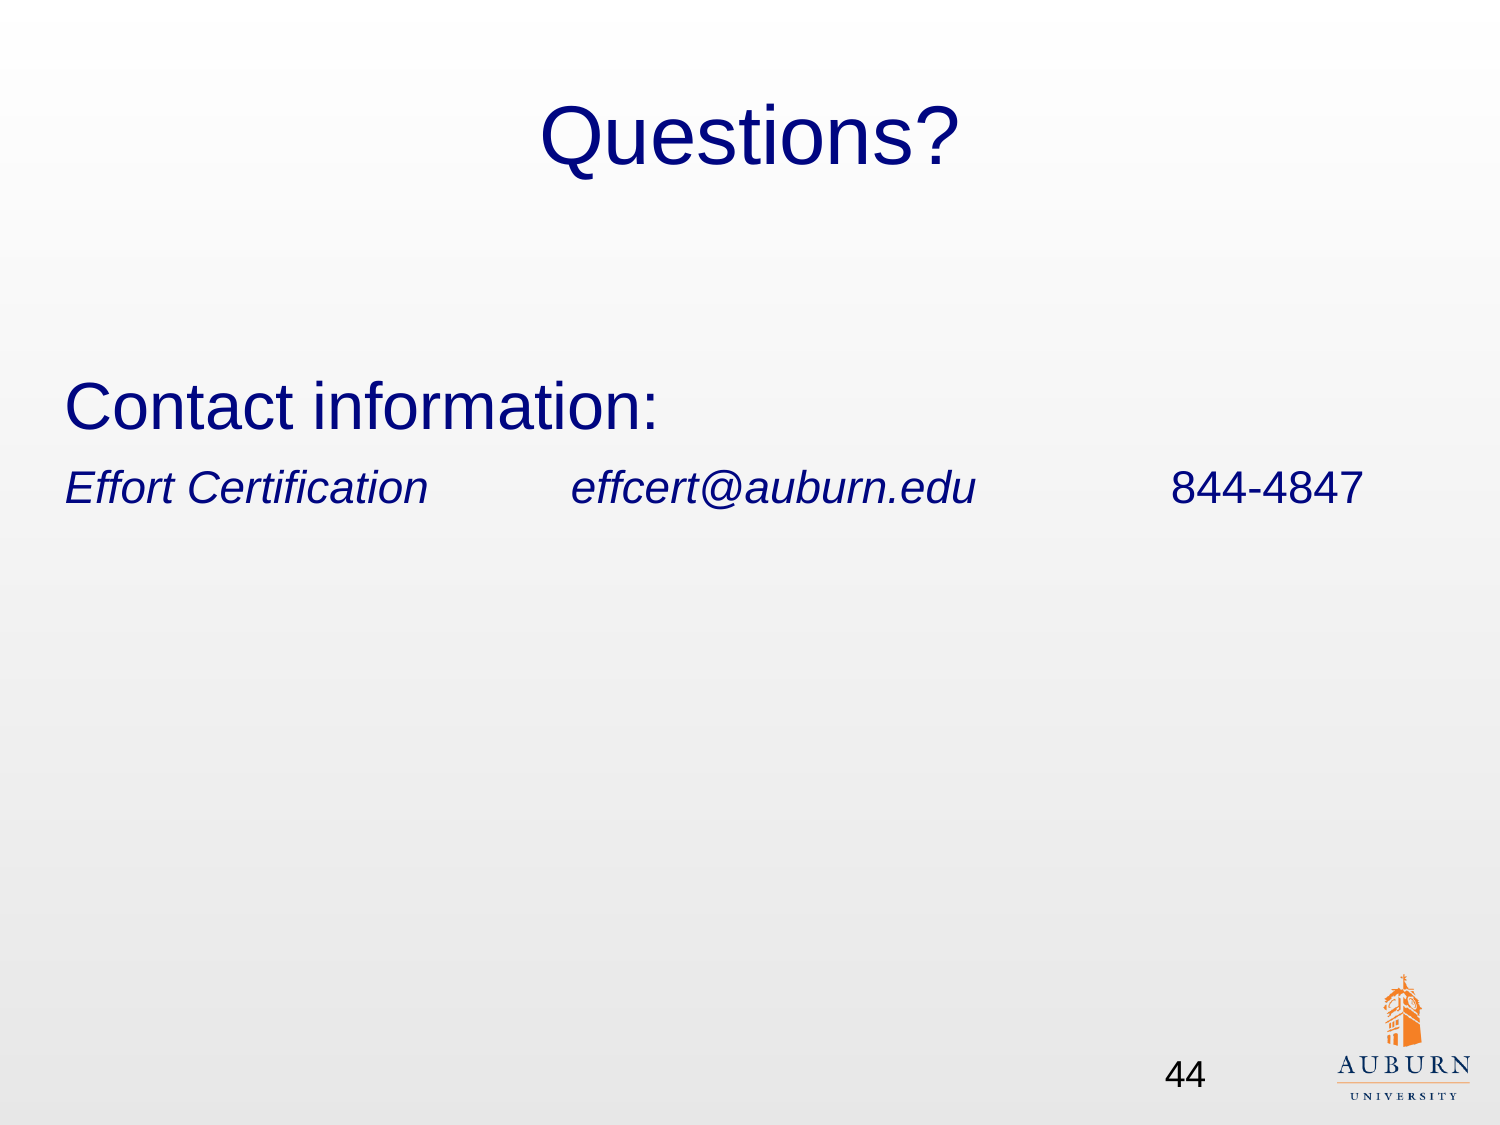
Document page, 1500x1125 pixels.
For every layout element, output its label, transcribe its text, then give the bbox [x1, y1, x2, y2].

list Contact information: Effort Certification effcert@auburn.edu 844-4847 [49, 262, 1451, 938]
title Questions? [49, 37, 1451, 226]
slide_number 44 [1149, 1042, 1500, 1103]
picture [1337, 974, 1470, 1042]
